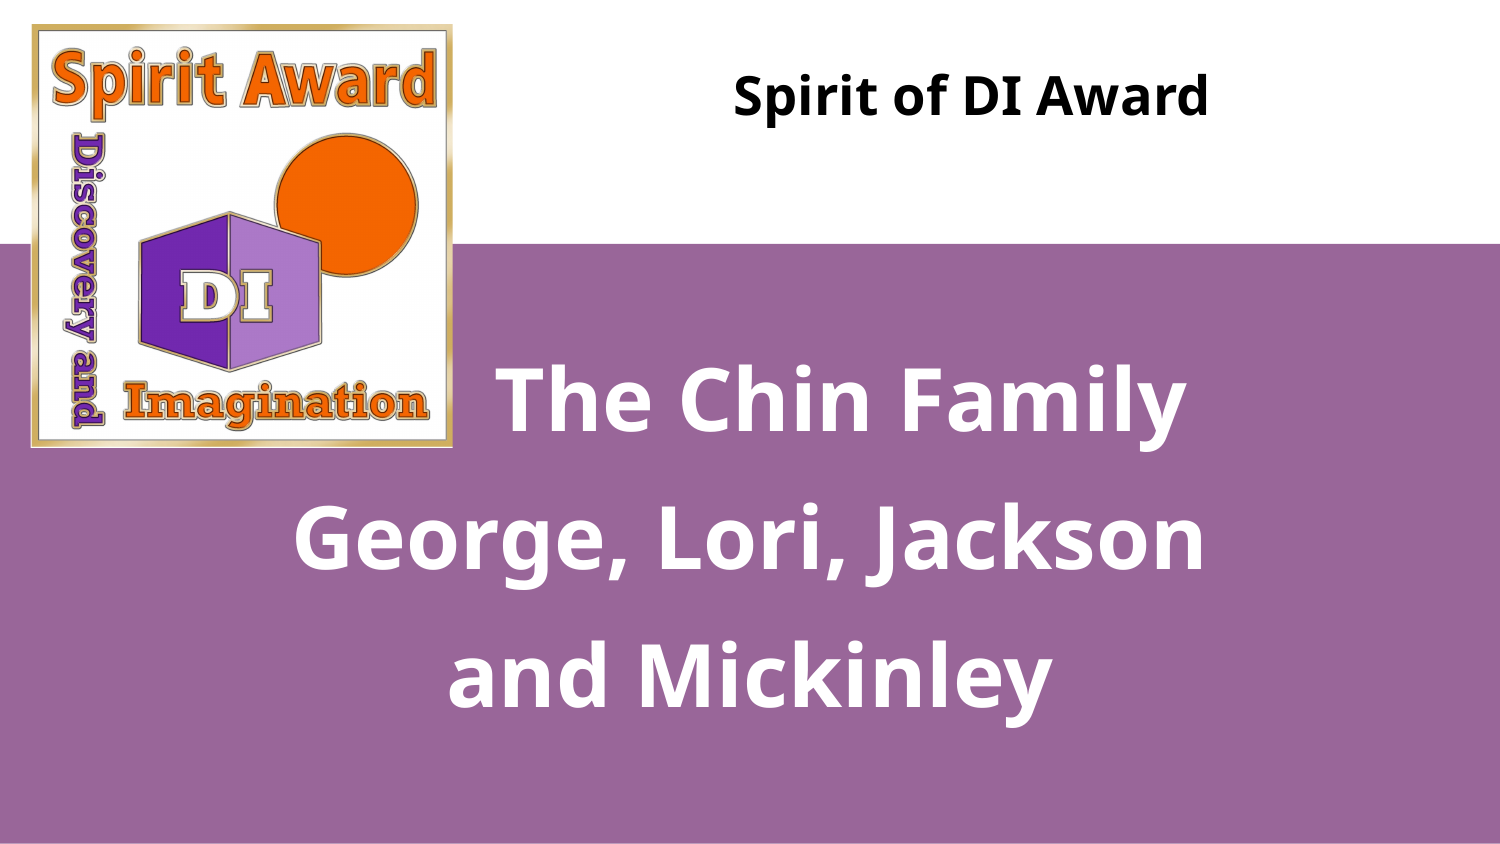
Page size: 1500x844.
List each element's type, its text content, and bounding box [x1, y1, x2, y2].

title Spirit of DI Award [495, 46, 1449, 204]
list The Chin Family George, Lori, Jackson and Mickinley [51, 328, 1449, 733]
picture [30, 24, 453, 449]
text_box [0, 243, 1500, 844]
